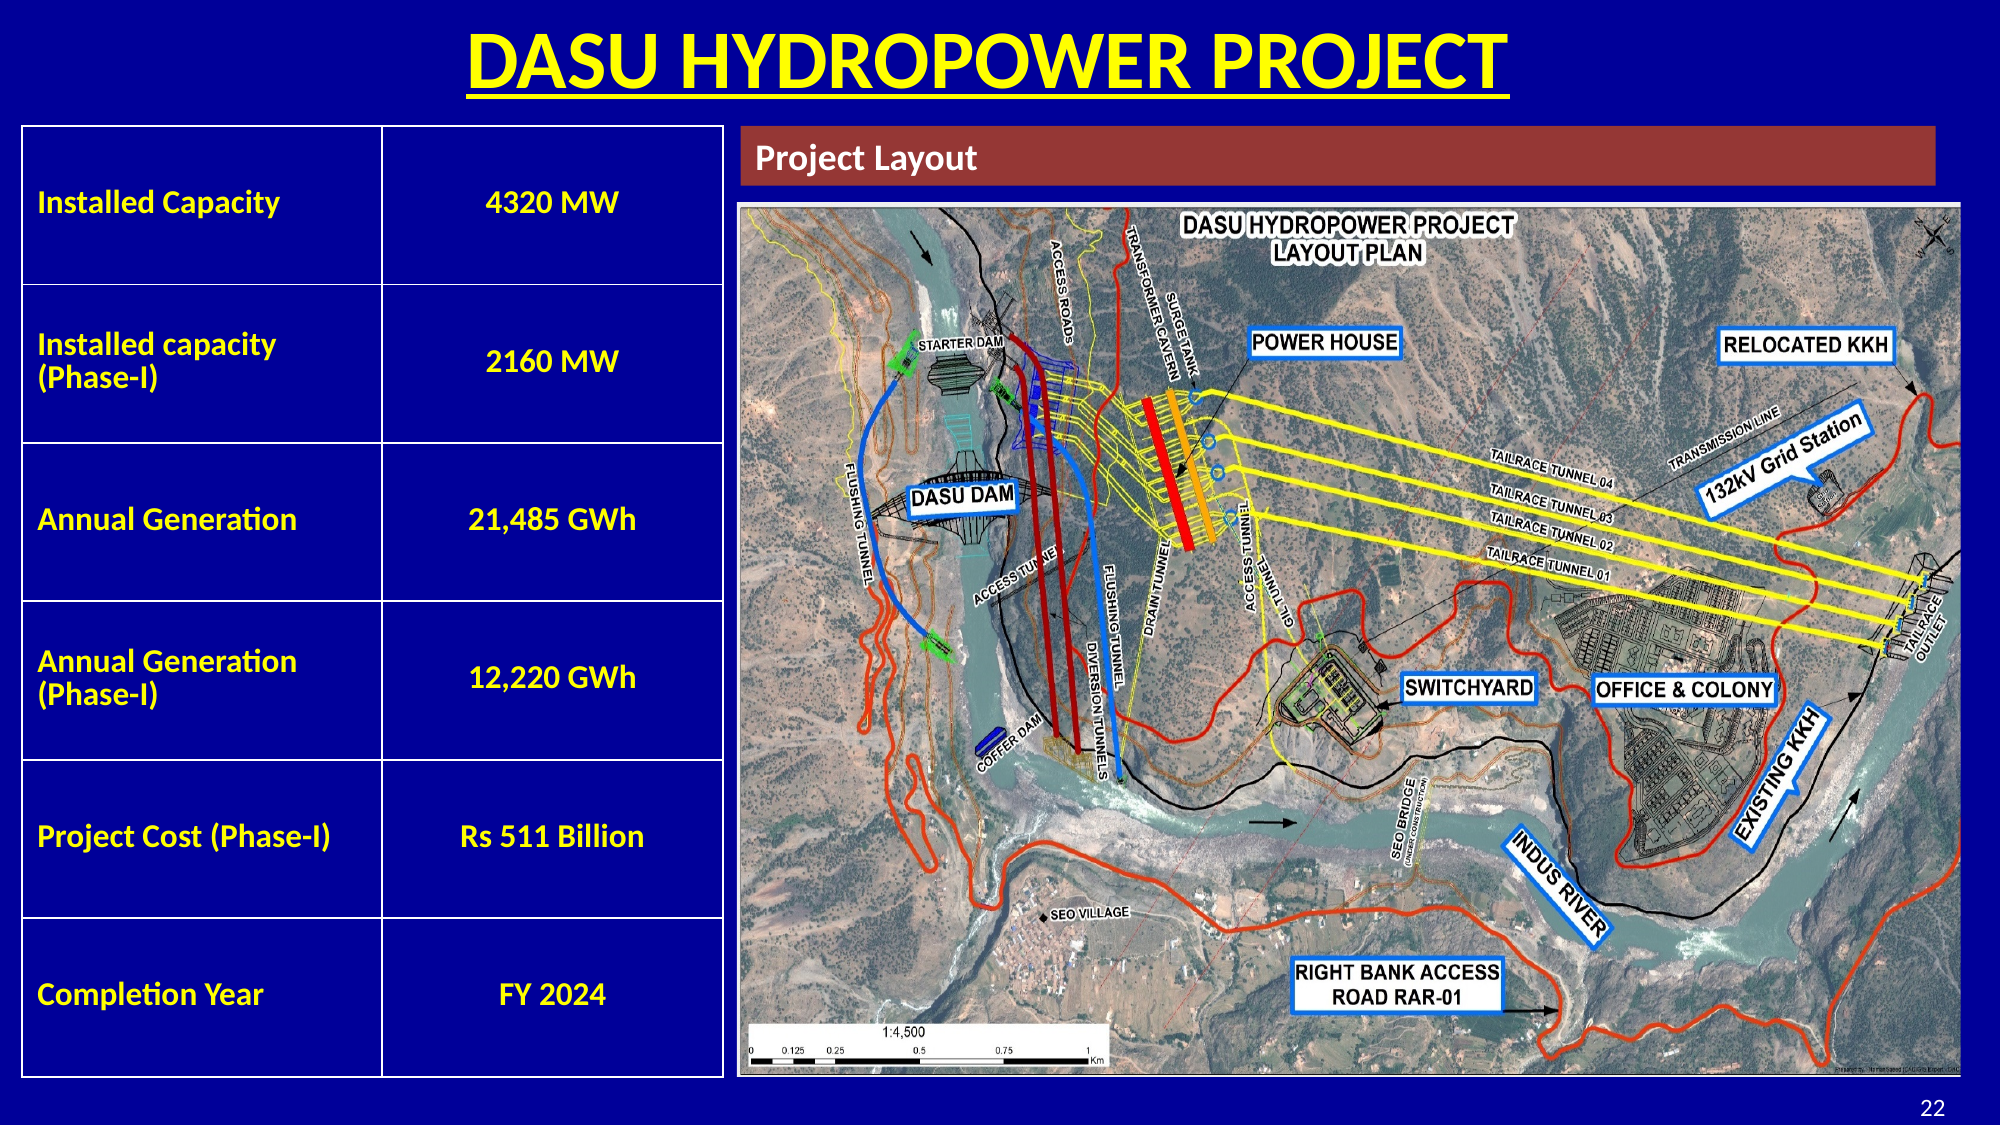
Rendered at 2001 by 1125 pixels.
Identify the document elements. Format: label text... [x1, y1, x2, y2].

table_cell Annual Generation (Phase-I) [23, 602, 381, 759]
picture [736, 201, 1961, 1078]
table_cell FY 2024 [383, 919, 722, 1076]
table_cell 12,220 GWh [383, 602, 722, 759]
table_header 4320 MW [383, 127, 722, 284]
table_cell Completion Year [23, 919, 381, 1076]
text_box DASU HYDROPOWER PROJECT [15, 12, 1961, 111]
table_cell Installed capacity (Phase-I) [23, 285, 381, 442]
text_box Project Layout [740, 125, 1936, 186]
table_cell 2160 MW [383, 285, 722, 442]
table_header Installed Capacity [23, 127, 381, 284]
slide_number 21 [1510, 1084, 1961, 1125]
table_cell 21,485 GWh [383, 444, 722, 600]
table_cell Project Cost (Phase-I) [23, 761, 381, 917]
table_cell Rs 511 Billion [383, 761, 722, 917]
table_cell Annual Generation [23, 444, 381, 600]
